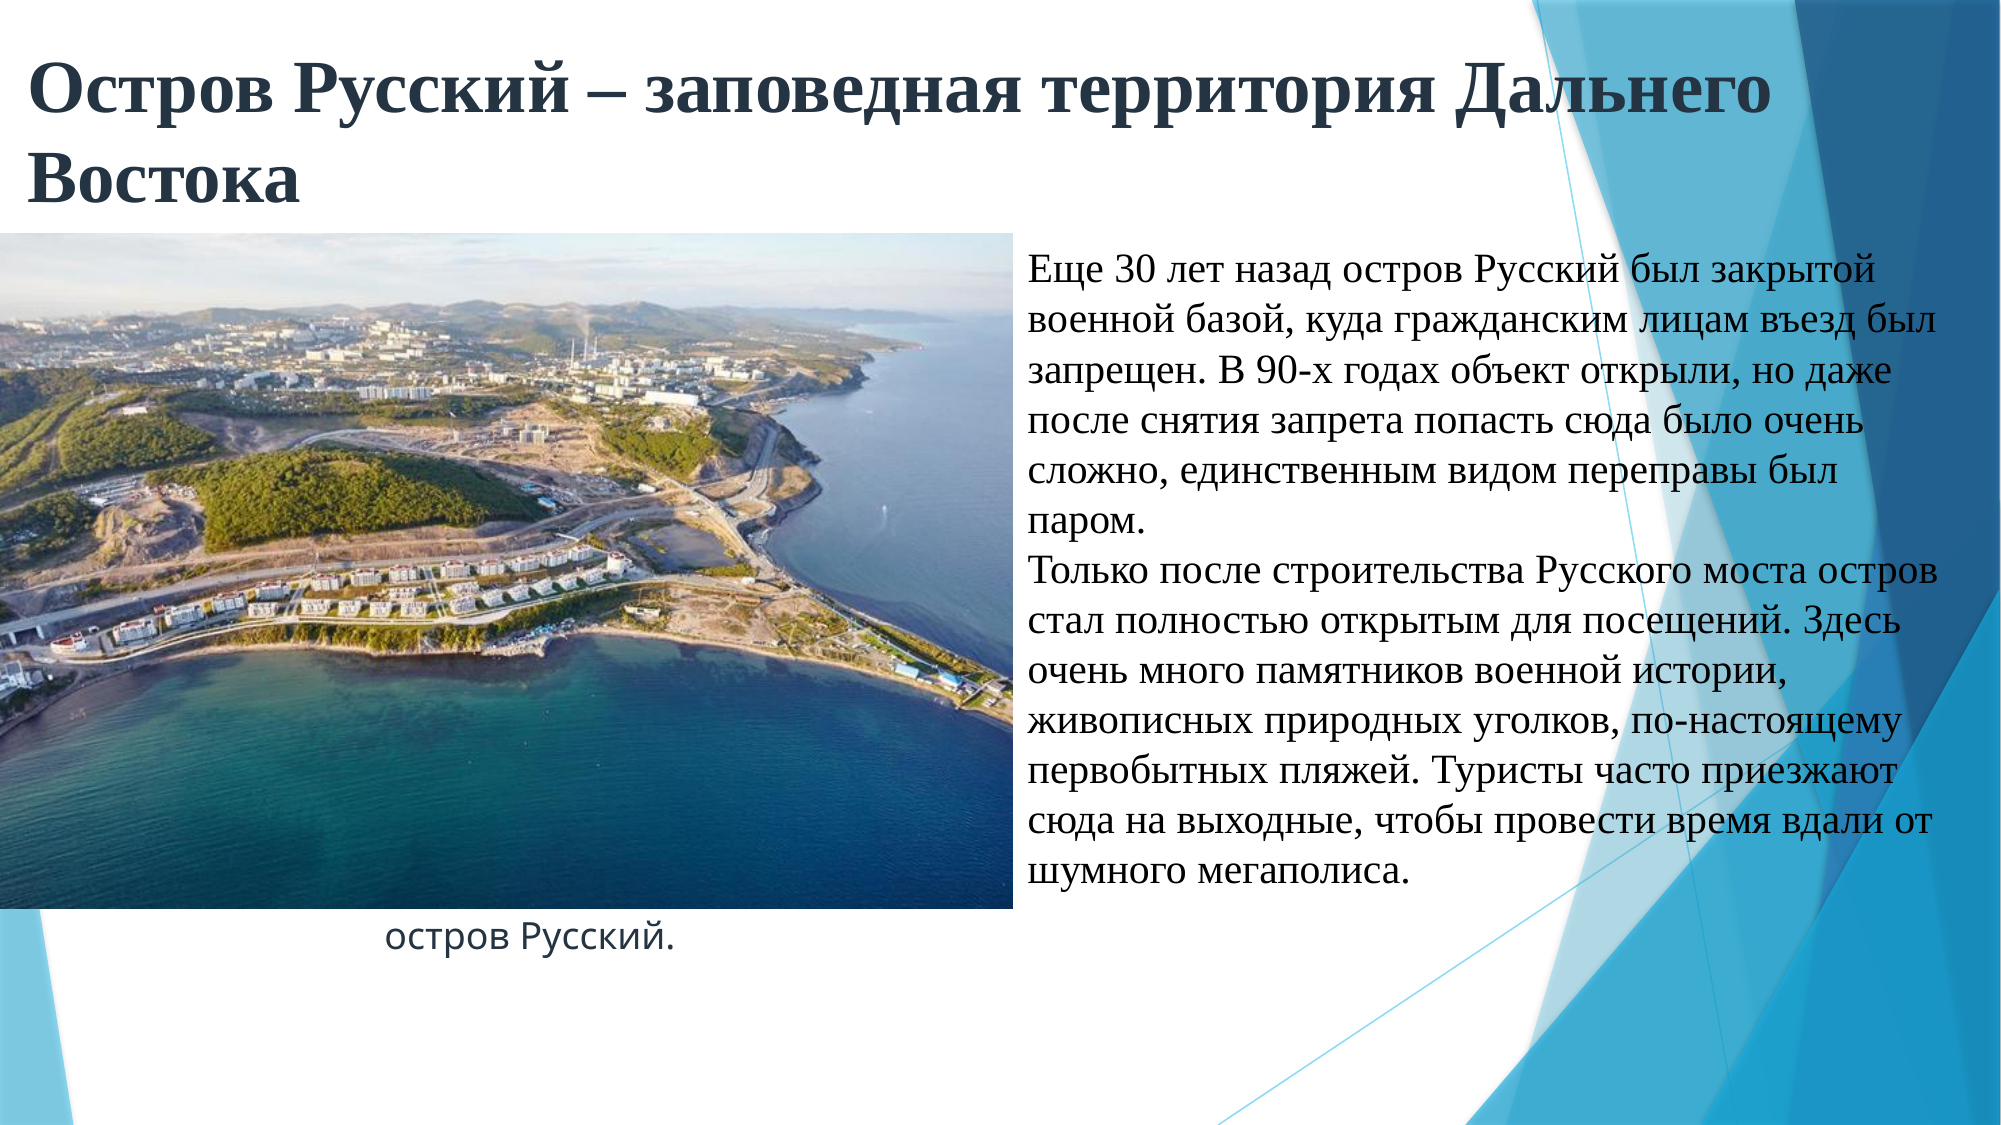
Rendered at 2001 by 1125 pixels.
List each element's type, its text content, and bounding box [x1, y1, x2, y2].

text_box остров Русский. [369, 918, 691, 965]
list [0, 233, 1014, 910]
title Еще 30 лет назад остров Русский был закрытой военной базой, куда гражданским лицам въезд был запрещен. В 90-х годах объект открыли, но даже после снятия запрета попасть сюда было очень сложно, единственным видом переправы был паром. Только после строительства Русского моста остров стал полностью открытым для посещений. Здесь очень много памятников военной истории, живописных природных уголков, по-настоящему первобытных пляжей. Туристы часто приезжают сюда на выходные, чтобы провести время вдали от шумного мегаполиса. [1012, 233, 1982, 1111]
text_box Остров Русский – заповедная территория Дальнего Востока [12, 30, 1888, 225]
